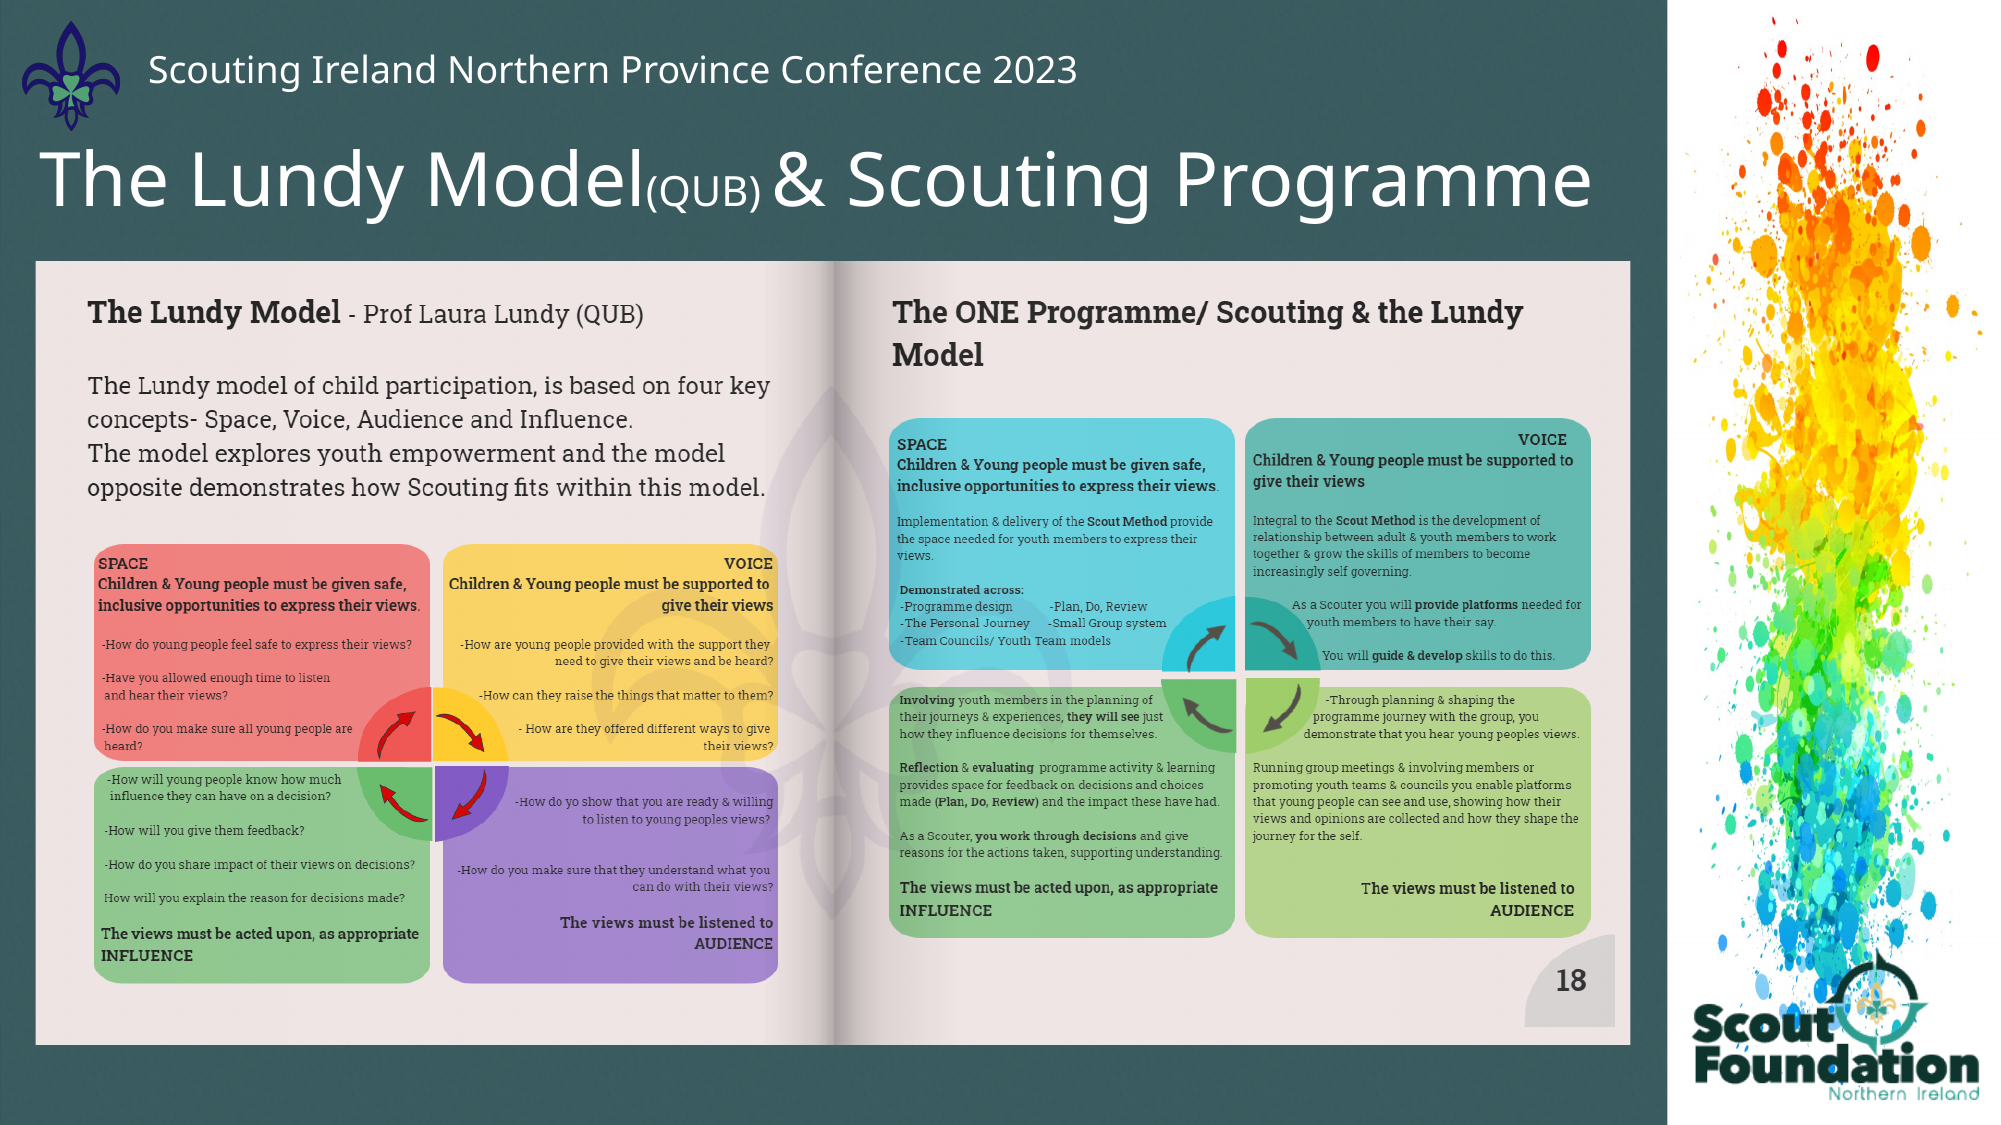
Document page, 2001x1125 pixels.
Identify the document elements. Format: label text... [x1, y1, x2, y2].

picture [35, 1, 2001, 1124]
title The Lundy Model(QUB) & Scouting Programme [24, 102, 1631, 230]
text_box Scouting Ireland Northern Province Conference 2023 [133, 35, 1394, 100]
picture [22, 20, 120, 131]
